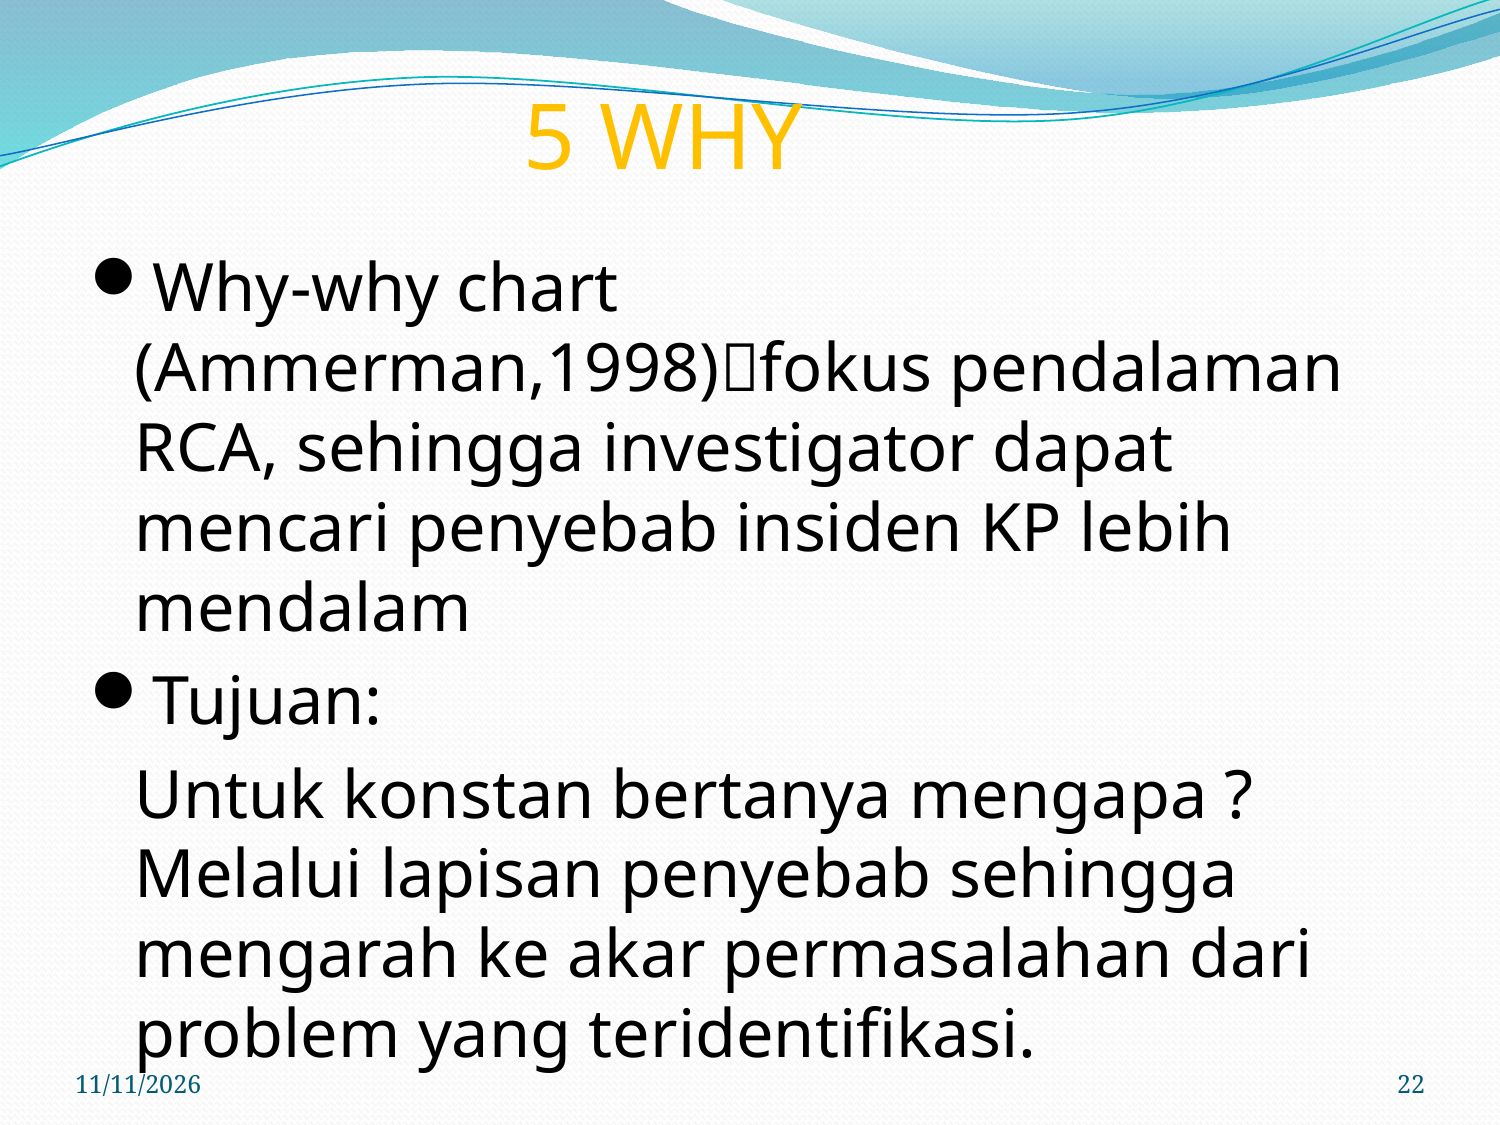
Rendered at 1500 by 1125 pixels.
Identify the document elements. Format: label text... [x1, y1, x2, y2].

list Why-why chart (Ammerman,1998)fokus pendalaman RCA, sehingga investigator dapat mencari penyebab insiden KP lebih mendalam Tujuan: Untuk konstan bertanya mengapa ? Melalui lapisan penyebab sehingga mengarah ke akar permasalahan dari problem yang teridentifikasi. [75, 237, 1438, 1025]
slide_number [75, 1042, 425, 1103]
title 5 WHY [500, 70, 1013, 188]
slide_number 22 [1299, 1042, 1425, 1103]
